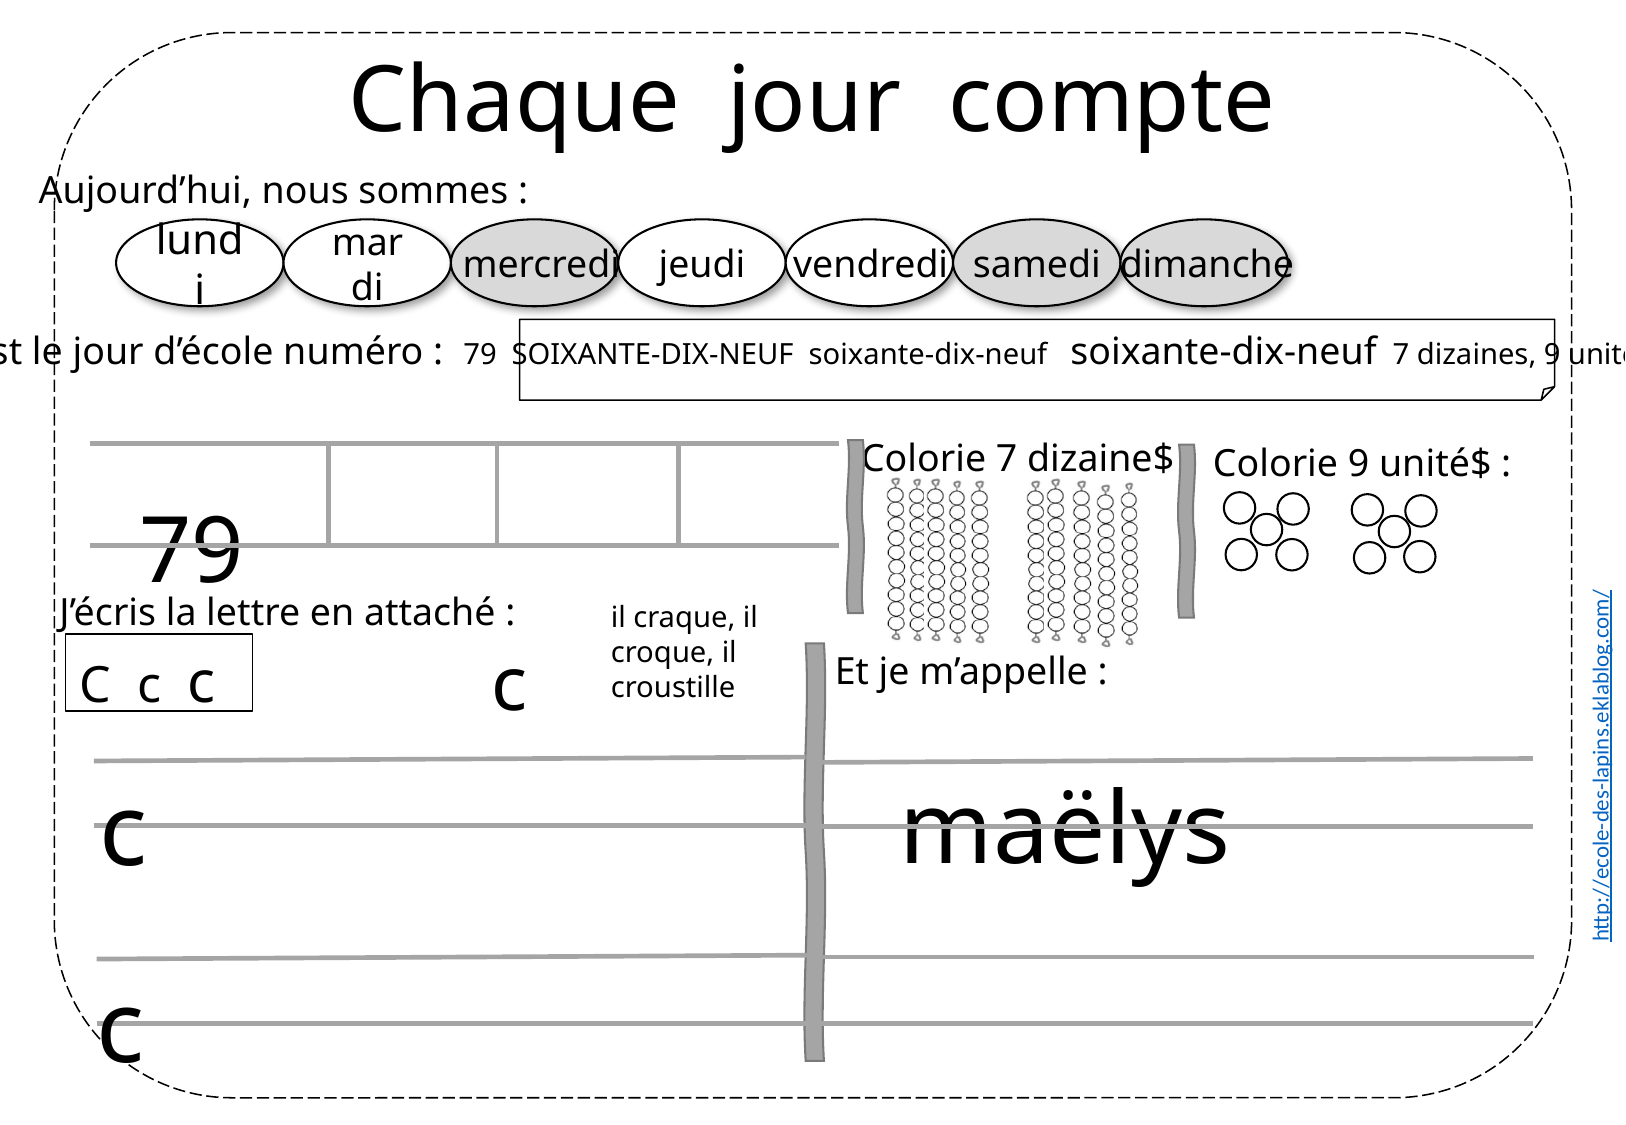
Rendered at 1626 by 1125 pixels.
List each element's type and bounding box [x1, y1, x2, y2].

picture [884, 476, 967, 647]
picture [1118, 481, 1139, 649]
picture [1094, 483, 1116, 651]
picture [1070, 479, 1092, 647]
picture [968, 479, 990, 647]
picture [1024, 477, 1066, 647]
text_box [0, 32, 1625, 1098]
